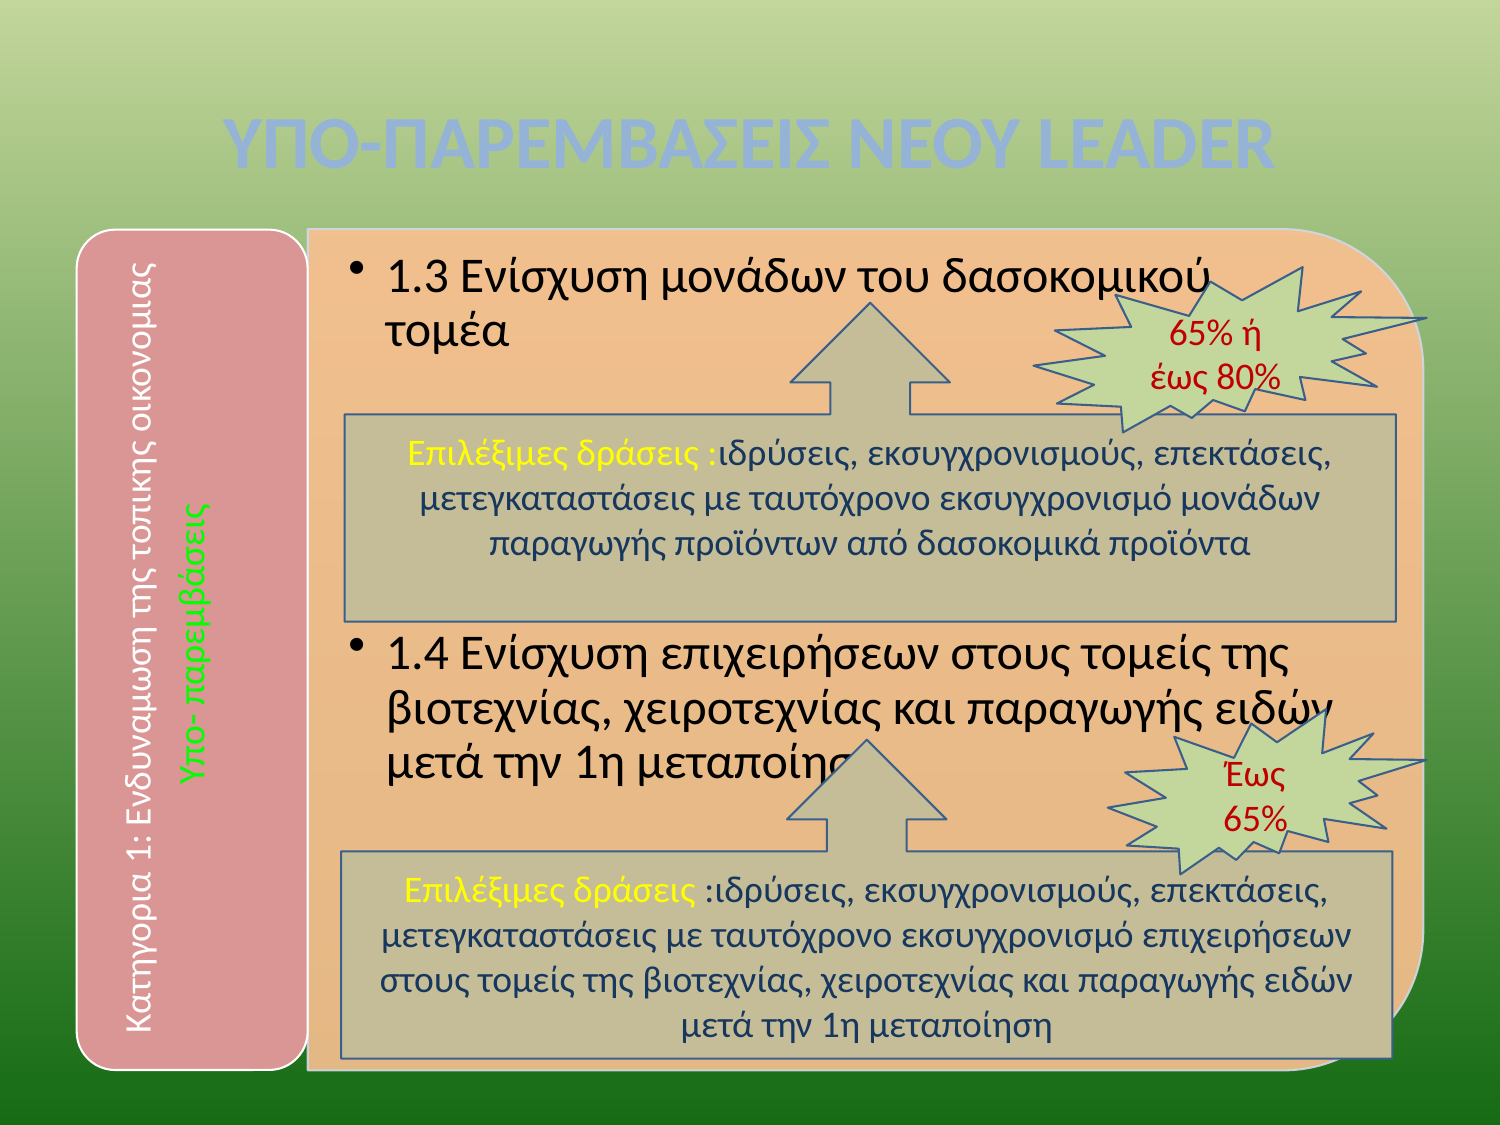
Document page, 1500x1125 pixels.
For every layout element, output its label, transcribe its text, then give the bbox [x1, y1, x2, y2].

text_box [76, 228, 1424, 1071]
title ΥΠΟ-ΠΑΡΕΜΒΑΣΕΙΣ ΝΕΟΥ LEADER [74, 44, 1426, 229]
